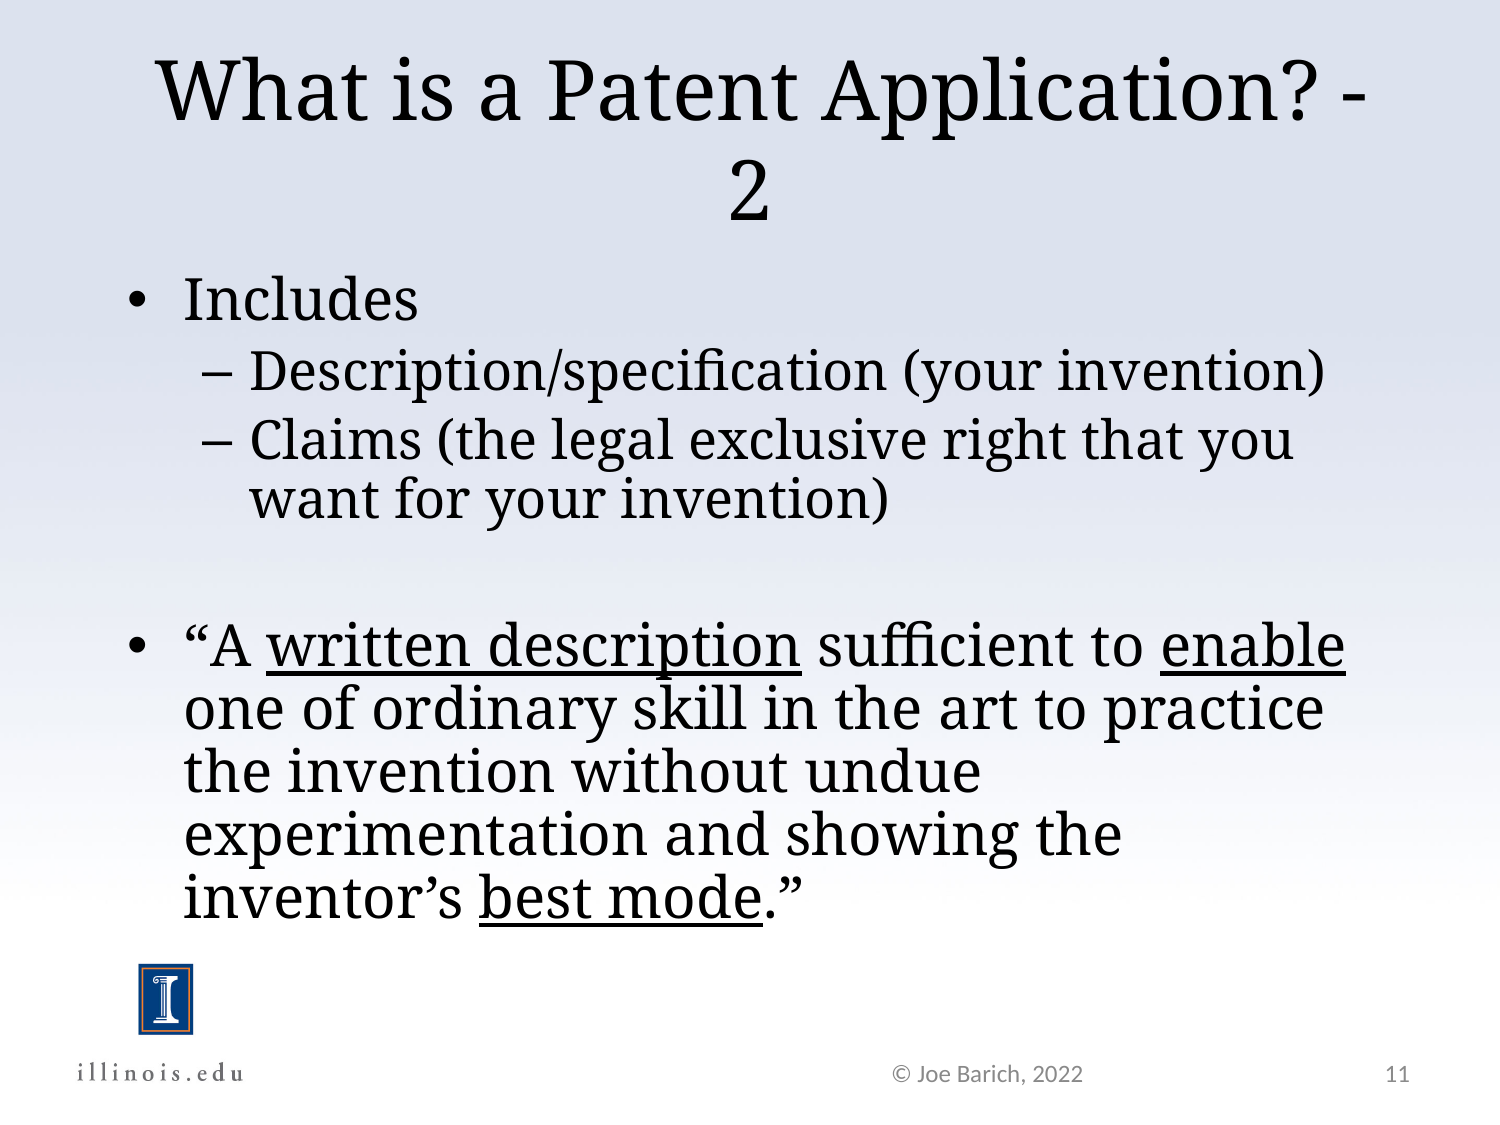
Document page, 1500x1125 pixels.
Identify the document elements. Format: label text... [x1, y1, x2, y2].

slide_number 11 [1250, 1042, 1425, 1103]
list Includes Description/specification (your invention) Claims (the legal exclusive right that you want for your invention) “A written description sufficient to enable one of ordinary skill in the art to practice the invention without undue experimentation and showing the inventor’s best mode.” [112, 262, 1388, 938]
footer © Joe Barich, 2022 [750, 1042, 1225, 1103]
title What is a Patent Application? -2 [112, 75, 1388, 200]
picture [0, 0, 1500, 1125]
